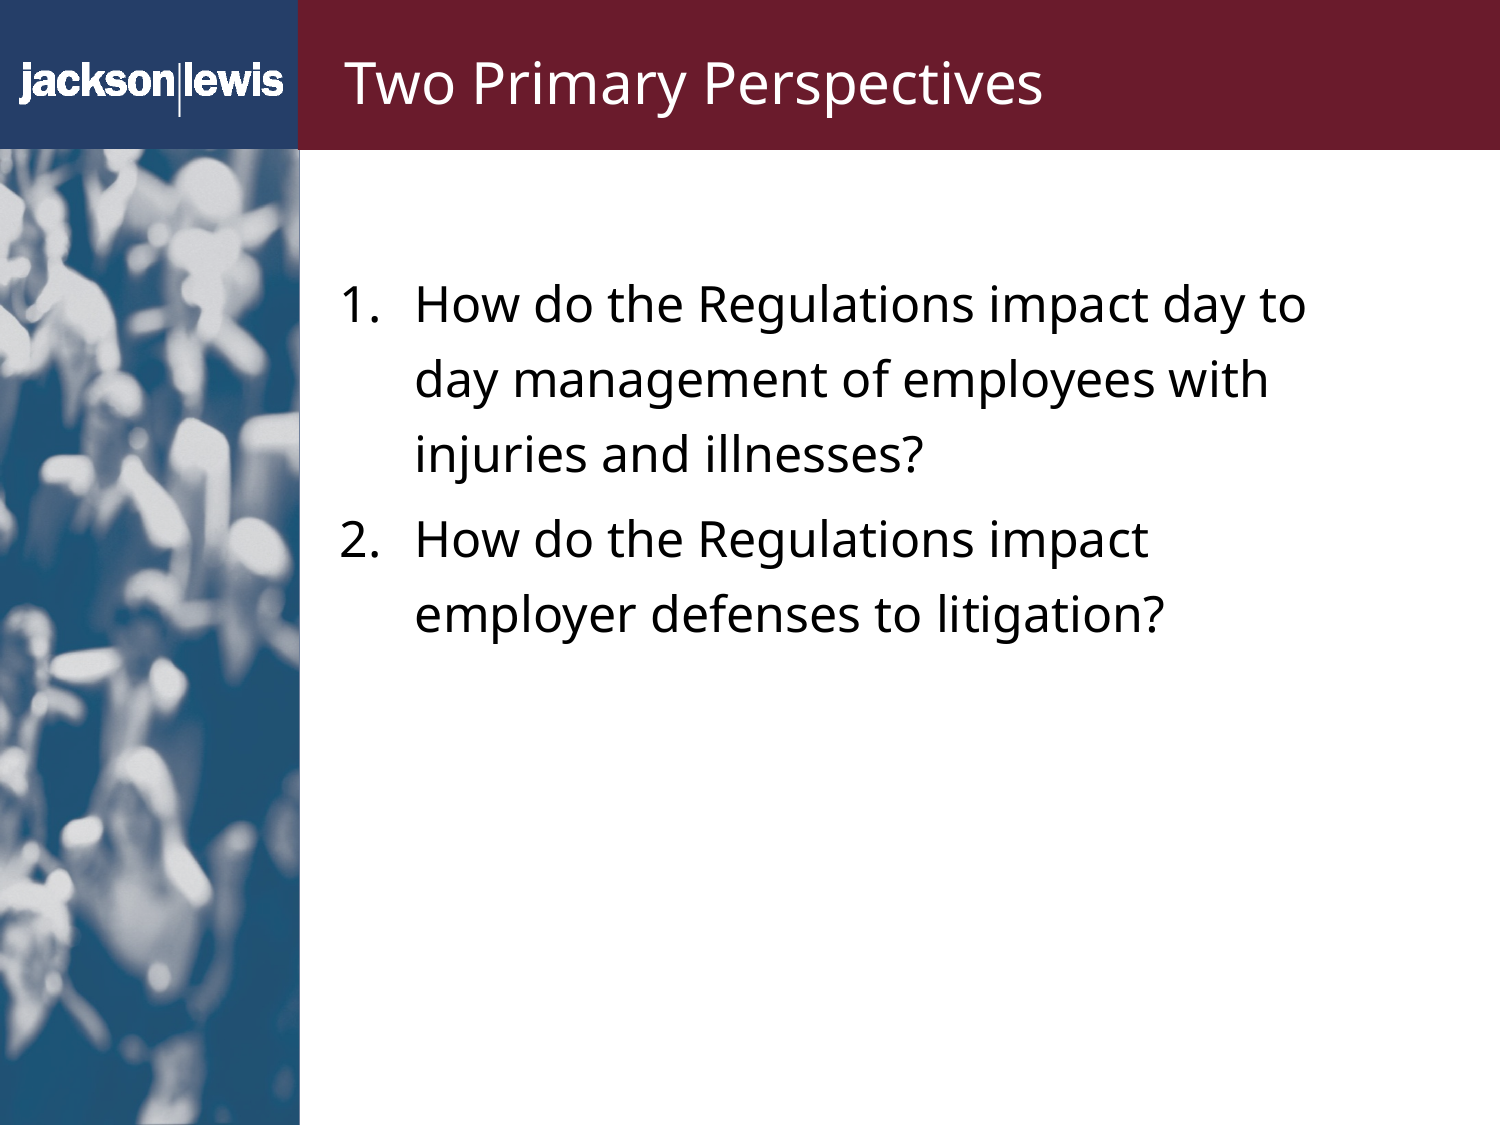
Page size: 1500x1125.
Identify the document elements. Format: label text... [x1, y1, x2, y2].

title Two Primary Perspectives [328, 37, 1430, 126]
list How do the Regulations impact day to day management of employees with injuries and illnesses? How do the Regulations impact employer defenses to litigation? [324, 249, 1388, 863]
picture [18, 62, 283, 117]
